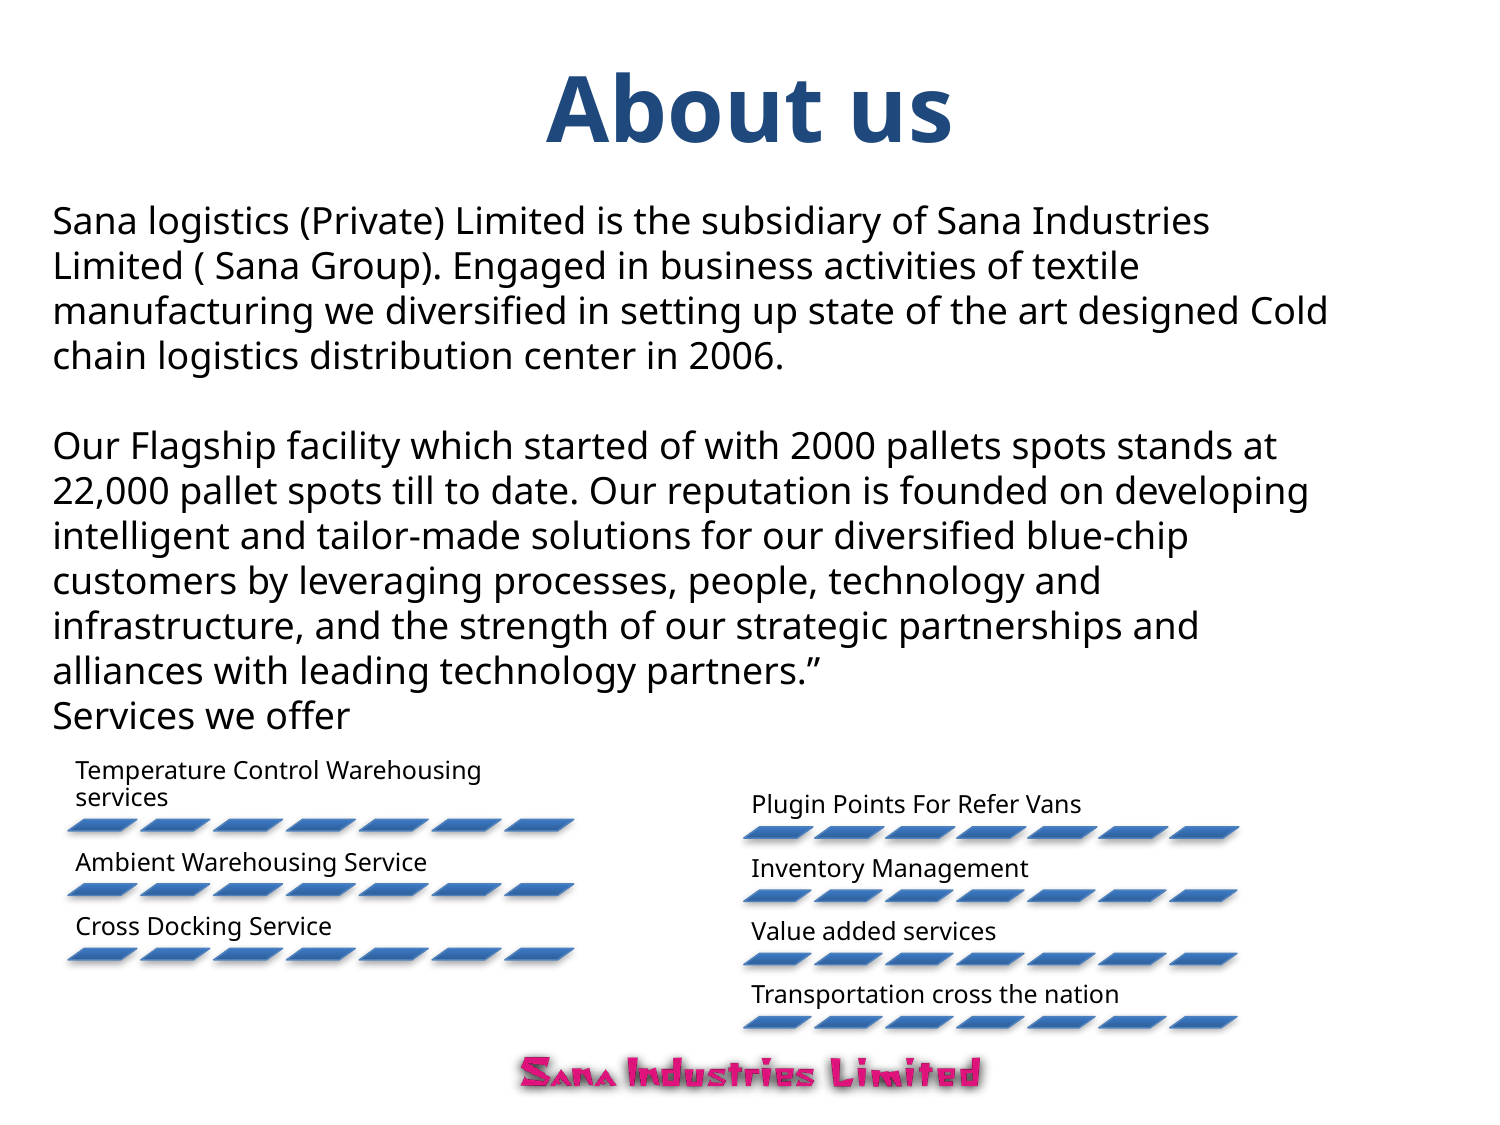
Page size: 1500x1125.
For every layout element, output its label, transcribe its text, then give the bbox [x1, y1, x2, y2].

text_box Sana logistics (Private) Limited is the subsidiary of Sana Industries Limited ( Sana Group). Engaged in business activities of textile manufacturing we diversified in setting up state of the art designed Cold chain logistics distribution center in 2006. Our Flagship facility which started of with 2000 pallets spots stands at 22,000 pallet spots till to date. Our reputation is founded on developing intelligent and tailor-made solutions for our diversified blue-chip customers by leveraging processes, people, technology and infrastructure, and the strength of our strategic partnerships and alliances with leading technology partners.” Services we offer [37, 189, 1363, 835]
picture [503, 1046, 994, 1101]
title About us [12, 12, 1488, 200]
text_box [39, 712, 613, 1021]
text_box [715, 746, 1276, 1063]
